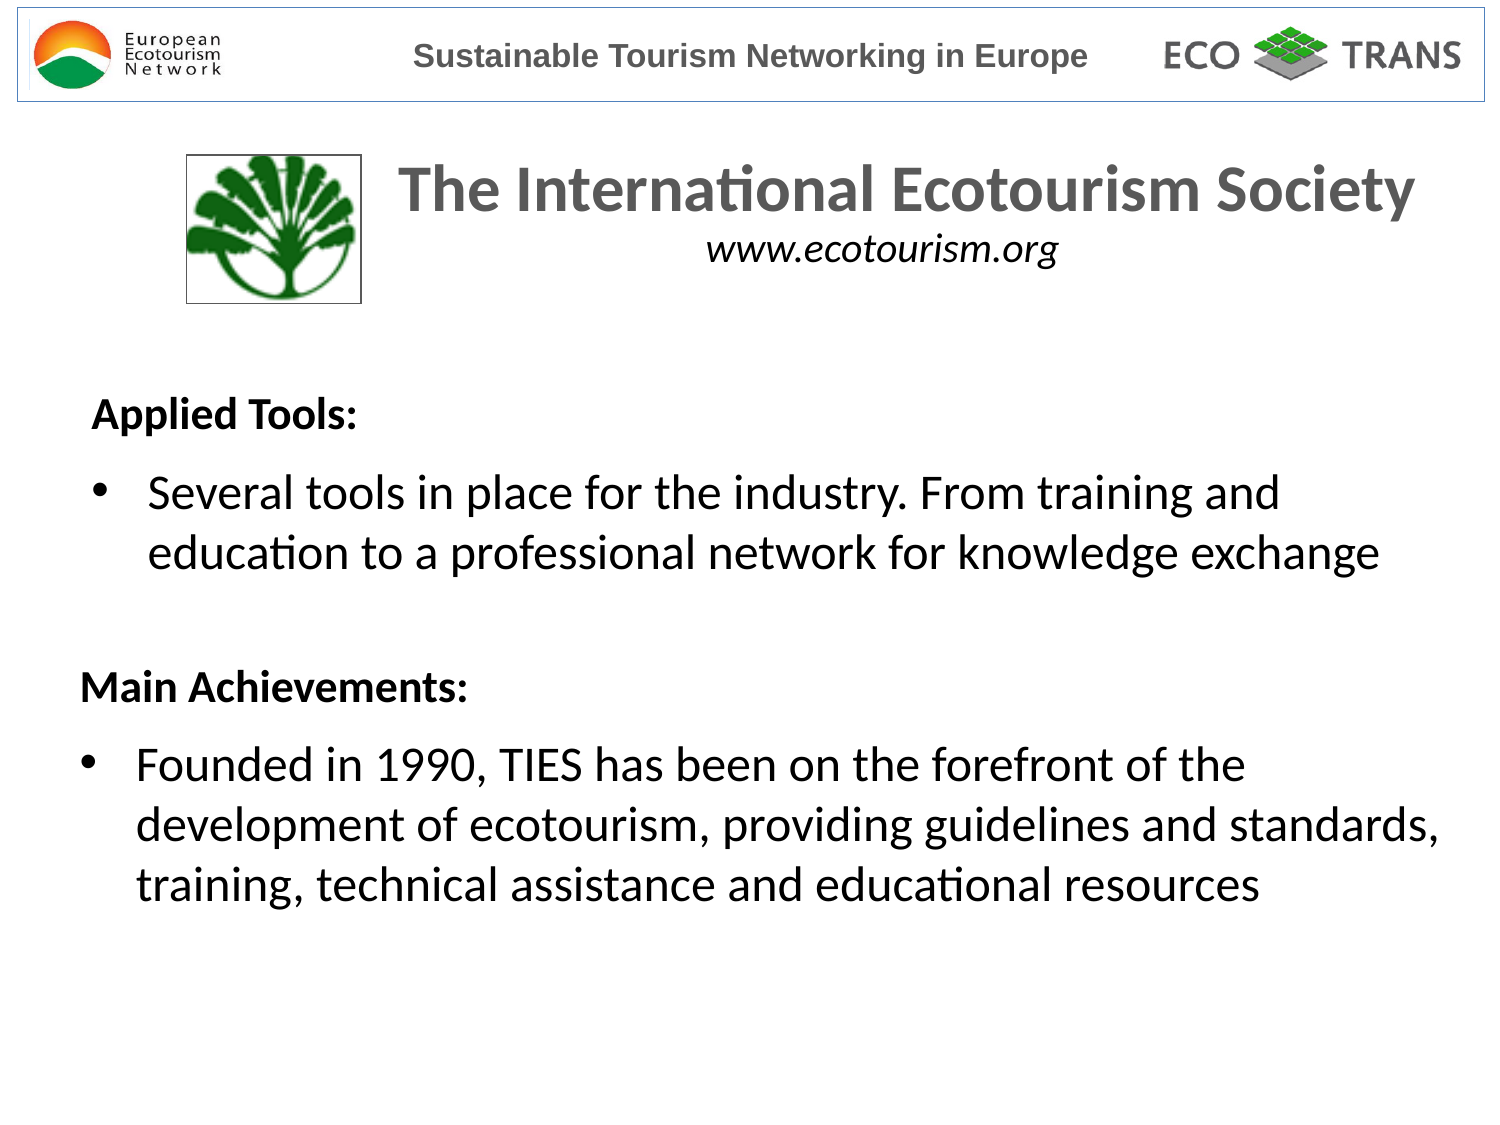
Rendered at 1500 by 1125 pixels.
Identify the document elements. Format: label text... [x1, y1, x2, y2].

text_box The International Ecotourism Society [383, 137, 1471, 233]
text_box Applied Tools: Several tools in place for the industry. From training and education to a professional network for knowledge exchange [76, 376, 1400, 587]
text_box www.ecotourism.org [690, 213, 1188, 279]
picture [186, 155, 361, 303]
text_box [17, 6, 1486, 104]
text_box Main Achievements: Founded in 1990, TIES has been on the forefront of the development of ecotourism, providing guidelines and standards, training, technical assistance and educational resources [64, 649, 1485, 919]
